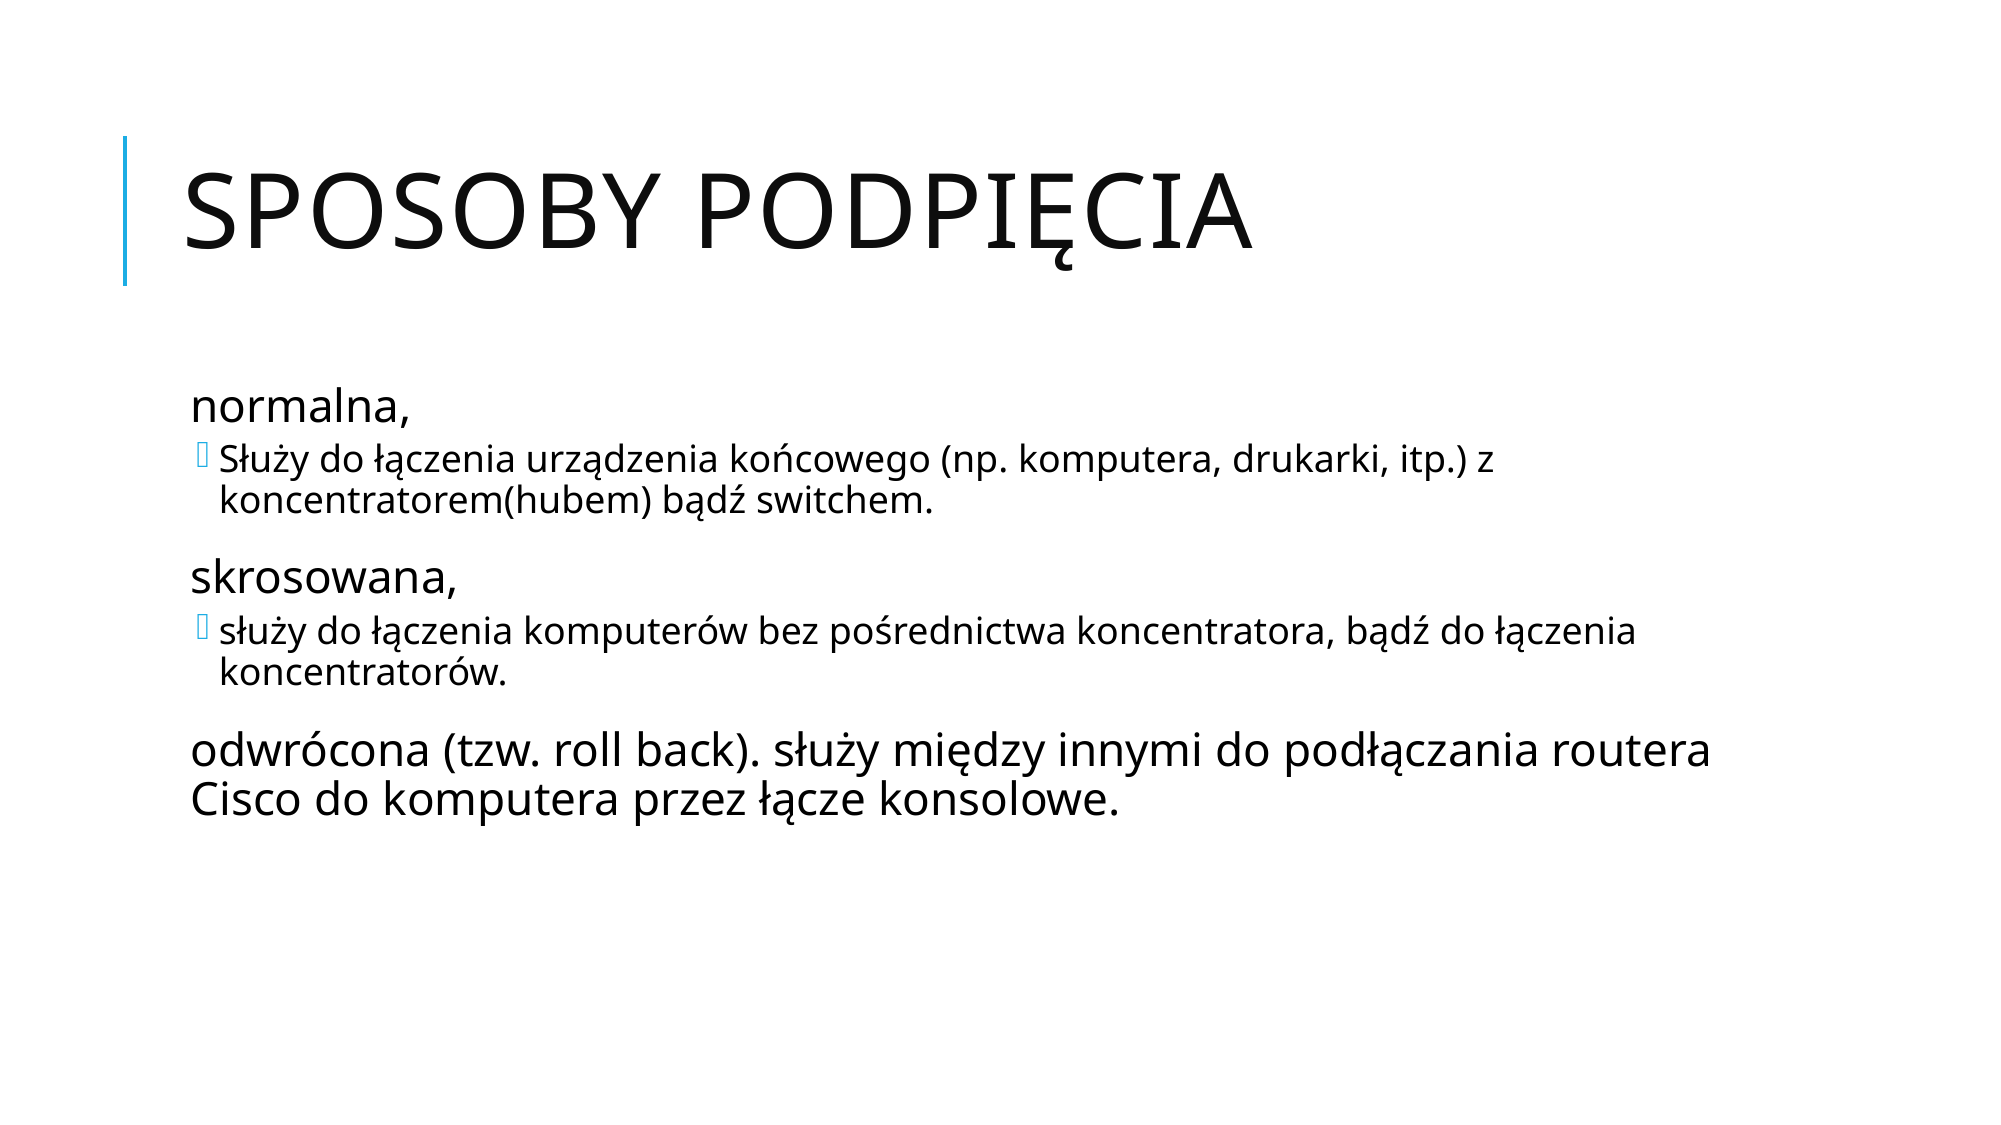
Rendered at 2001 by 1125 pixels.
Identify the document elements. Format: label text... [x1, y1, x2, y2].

title Sposoby podpięcia [168, 96, 1763, 342]
list normalna, Służy do łączenia urządzenia końcowego (np. komputera, drukarki, itp.) z koncentratorem(hubem) bądź switchem. skrosowana, służy do łączenia komputerów bez pośrednictwa koncentratora, bądź do łączenia koncentratorów. odwrócona (tzw. roll back). służy między innymi do podłączania routera Cisco do komputera przez łącze konsolowe. [168, 375, 1763, 1035]
